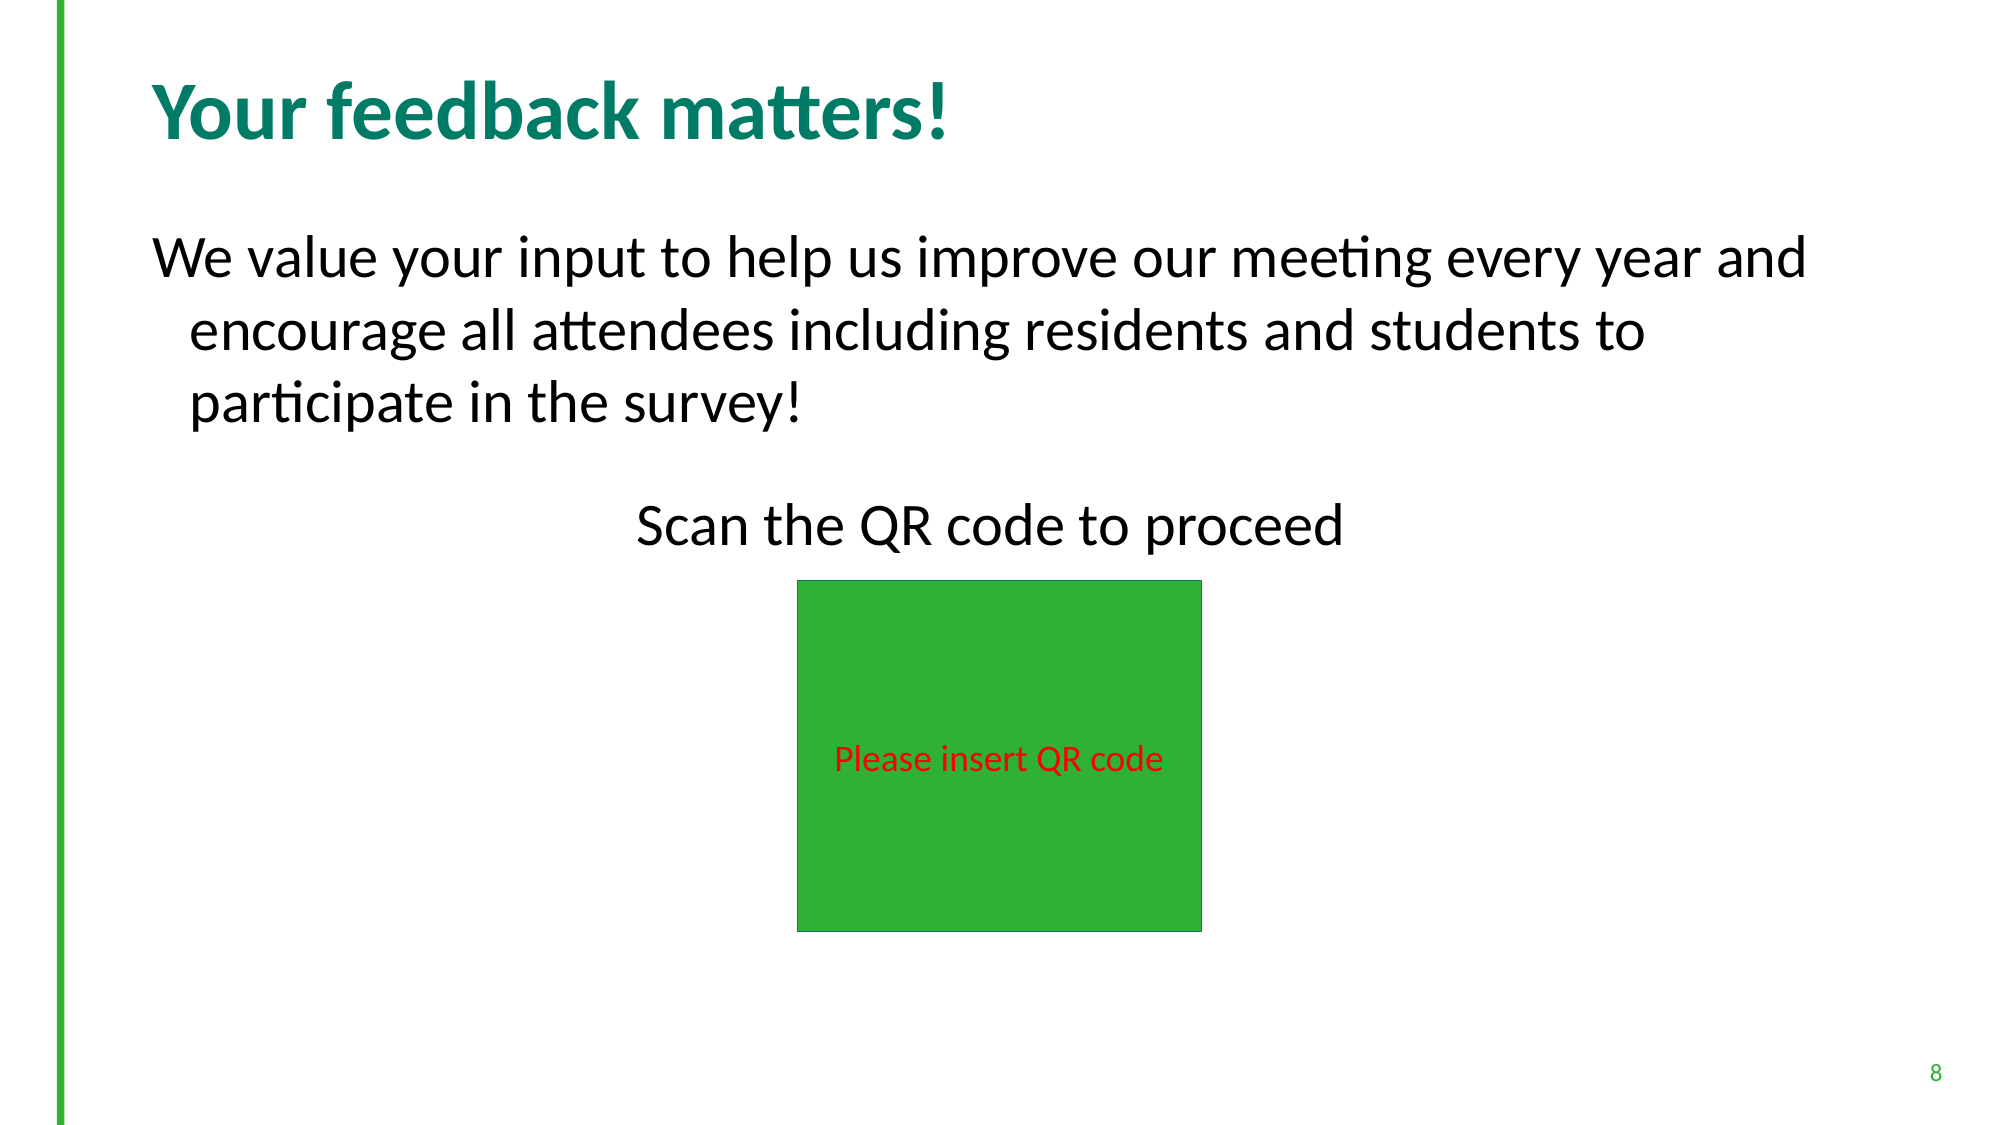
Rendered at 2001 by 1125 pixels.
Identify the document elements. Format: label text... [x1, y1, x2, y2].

slide_number 8 [1434, 1048, 1958, 1094]
text_box Please insert QR code [797, 580, 1202, 932]
list We value your input to help us improve our meeting every year and encourage all attendees including residents and students to participate in the survey! Scan the QR code to proceed [137, 209, 1863, 1014]
title Your feedback matters! [137, 59, 1863, 209]
